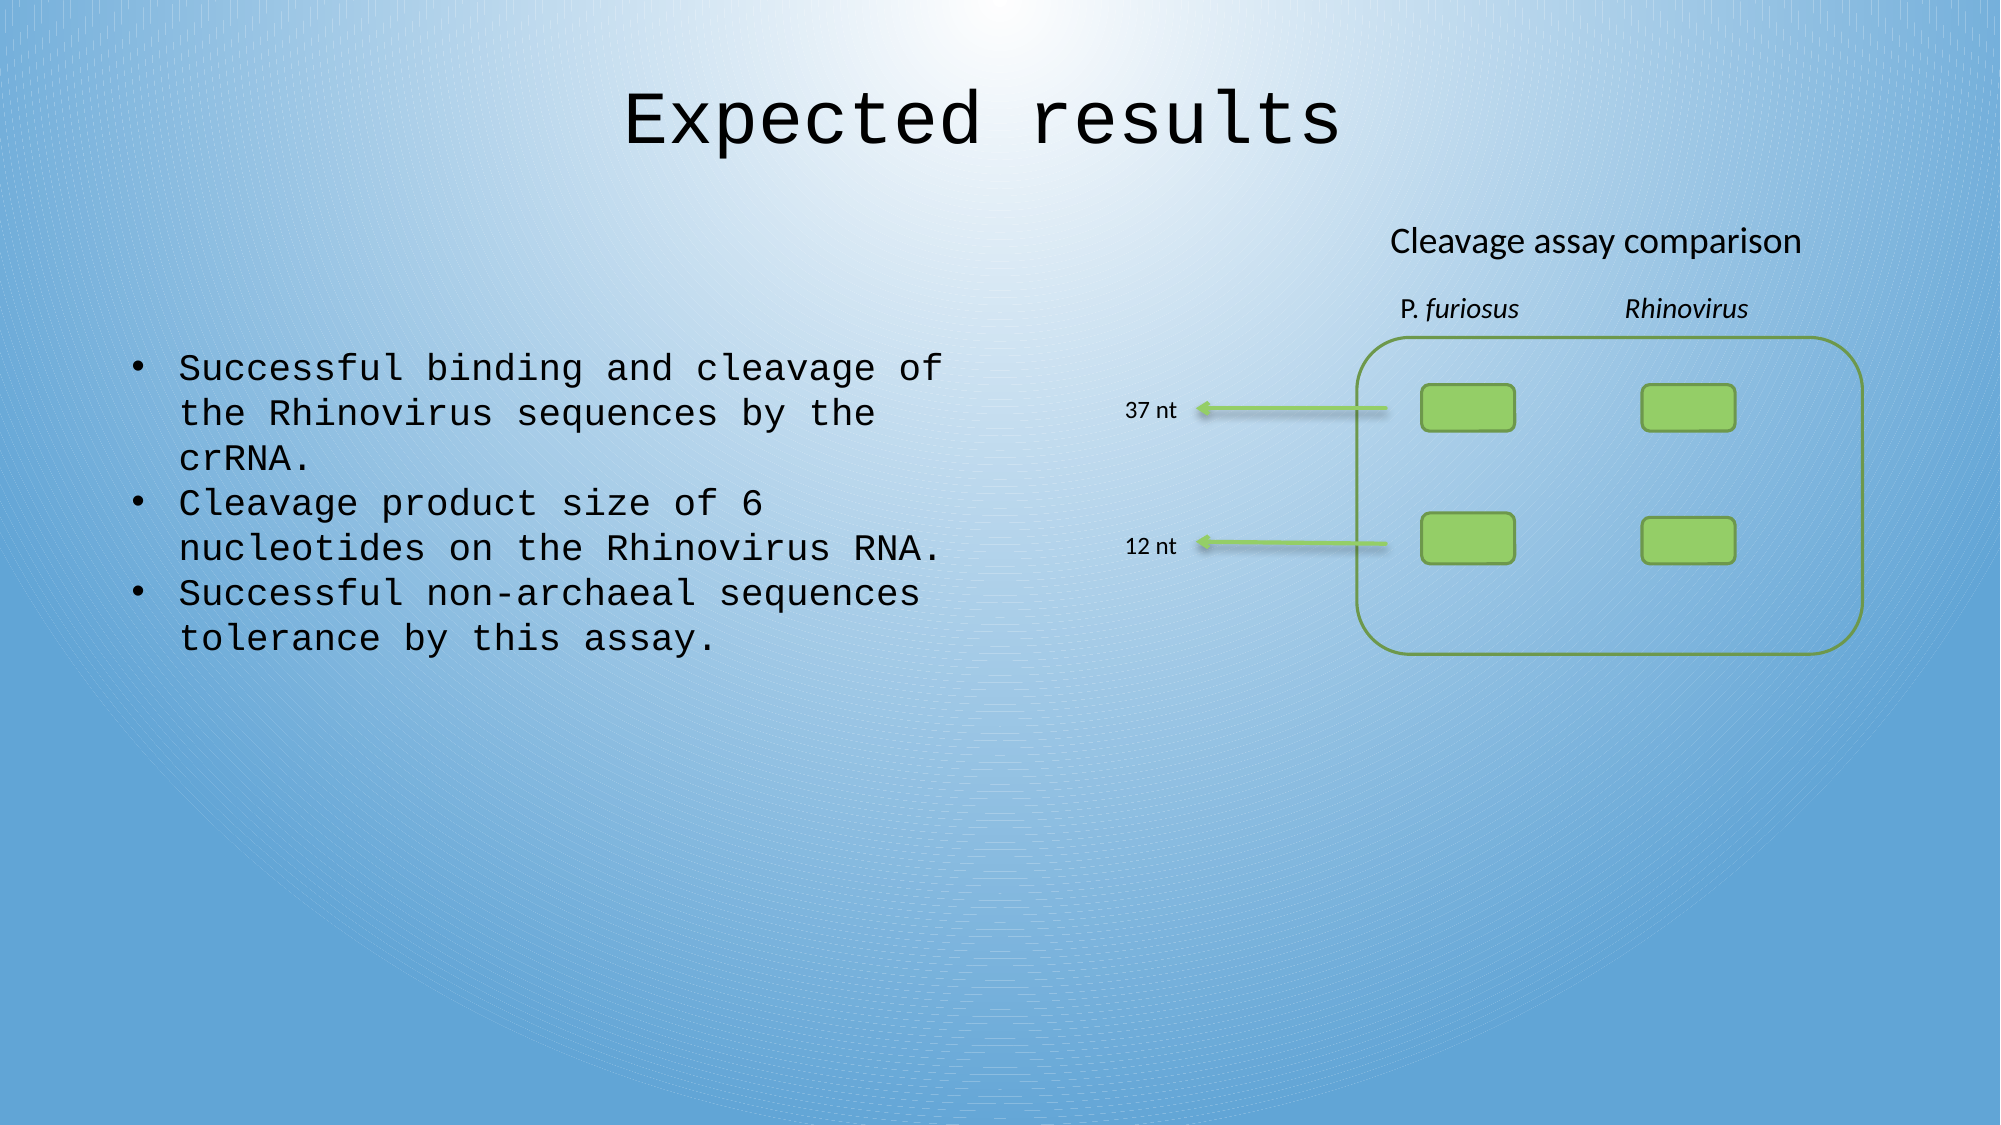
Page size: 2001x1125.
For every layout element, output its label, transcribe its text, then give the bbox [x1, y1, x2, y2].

text_box [1420, 511, 1517, 566]
text_box Successful binding and cleavage of the Rhinovirus sequences by the crRNA. Cleavage product size of 6 nucleotides on the Rhinovirus RNA. Successful non-archaeal sequences tolerance by this assay. [116, 335, 1010, 756]
text_box 12 nt [1109, 522, 1204, 568]
text_box Cleavage assay comparison [1375, 208, 1844, 269]
text_box [1640, 383, 1737, 433]
text_box [1640, 515, 1737, 566]
text_box 37 nt [1109, 386, 1210, 431]
text_box P. furiosus [1385, 281, 1551, 332]
text_box Expected results [522, 61, 1446, 167]
text_box [1420, 383, 1517, 433]
text_box Rhinovirus [1609, 281, 1811, 332]
text_box [1355, 335, 1865, 656]
